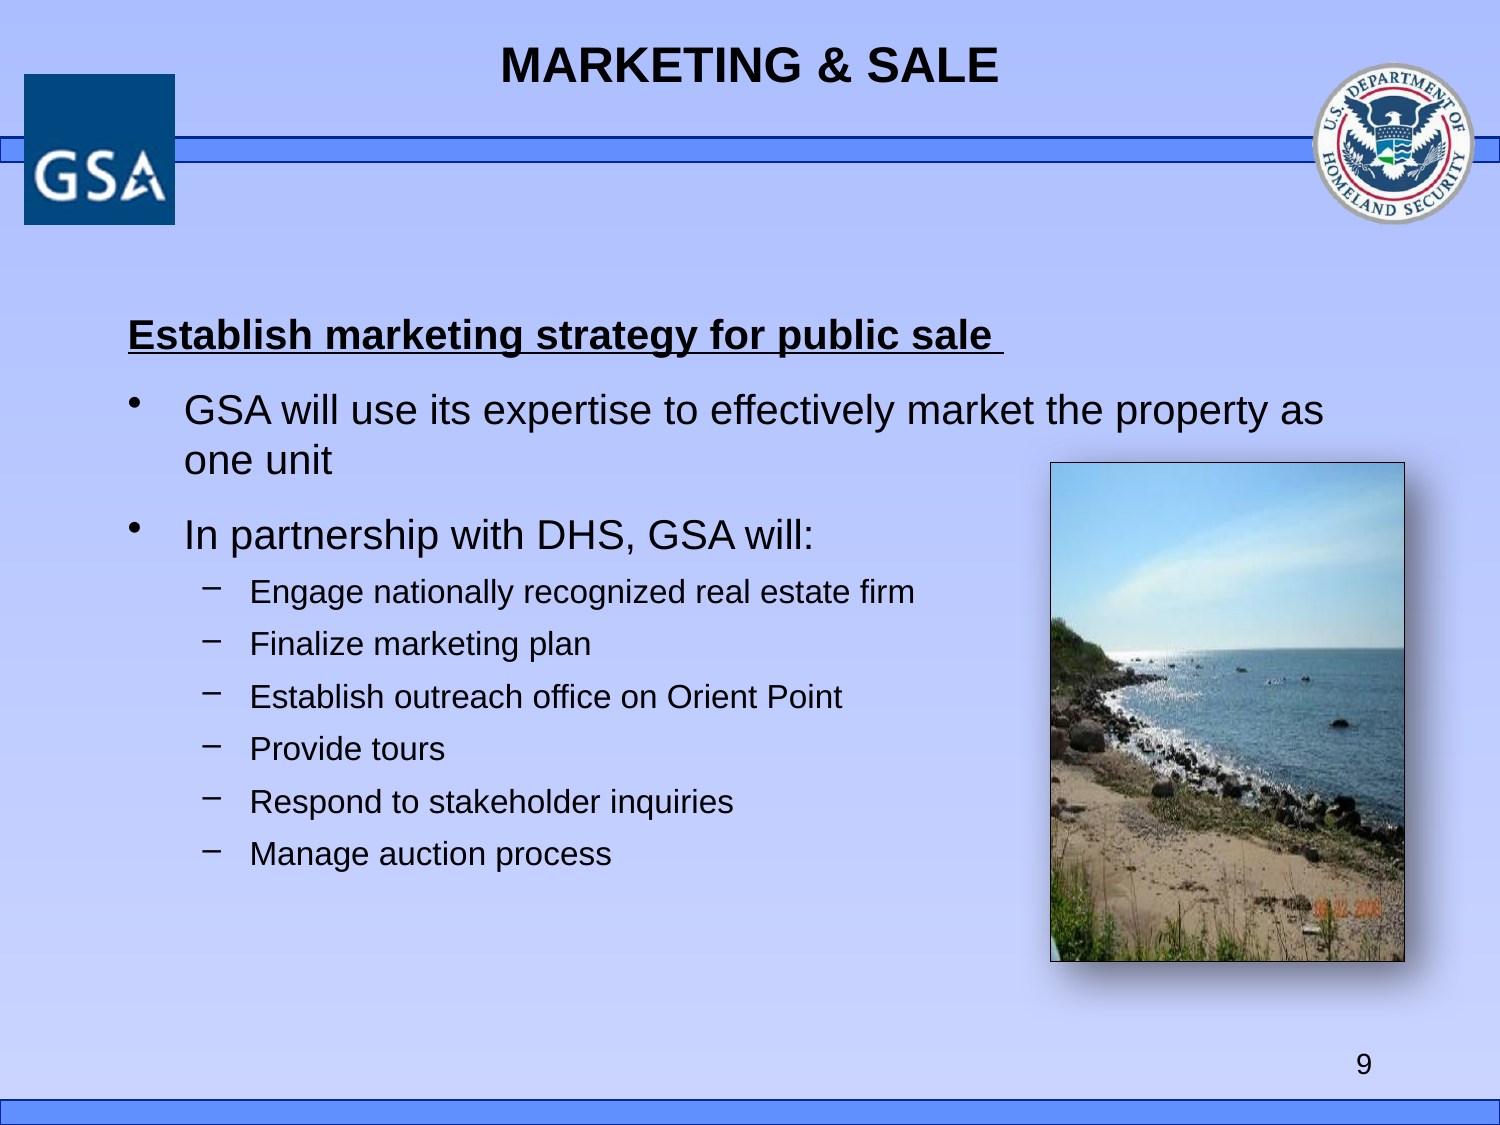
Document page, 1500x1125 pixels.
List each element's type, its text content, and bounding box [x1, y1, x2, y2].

picture [1049, 462, 1405, 962]
picture [24, 74, 175, 225]
title MARKETING & SALE [75, 24, 1425, 213]
slide_number 9 [1074, 1051, 1388, 1101]
picture [1312, 62, 1475, 225]
list Establish marketing strategy for public sale GSA will use its expertise to effectively market the property as one unit In partnership with DHS, GSA will: Engage nationally recognized real estate firm Finalize marketing plan Establish outreach office on Orient Point Provide tours Respond to stakeholder inquiries Manage auction process [112, 299, 1388, 1051]
